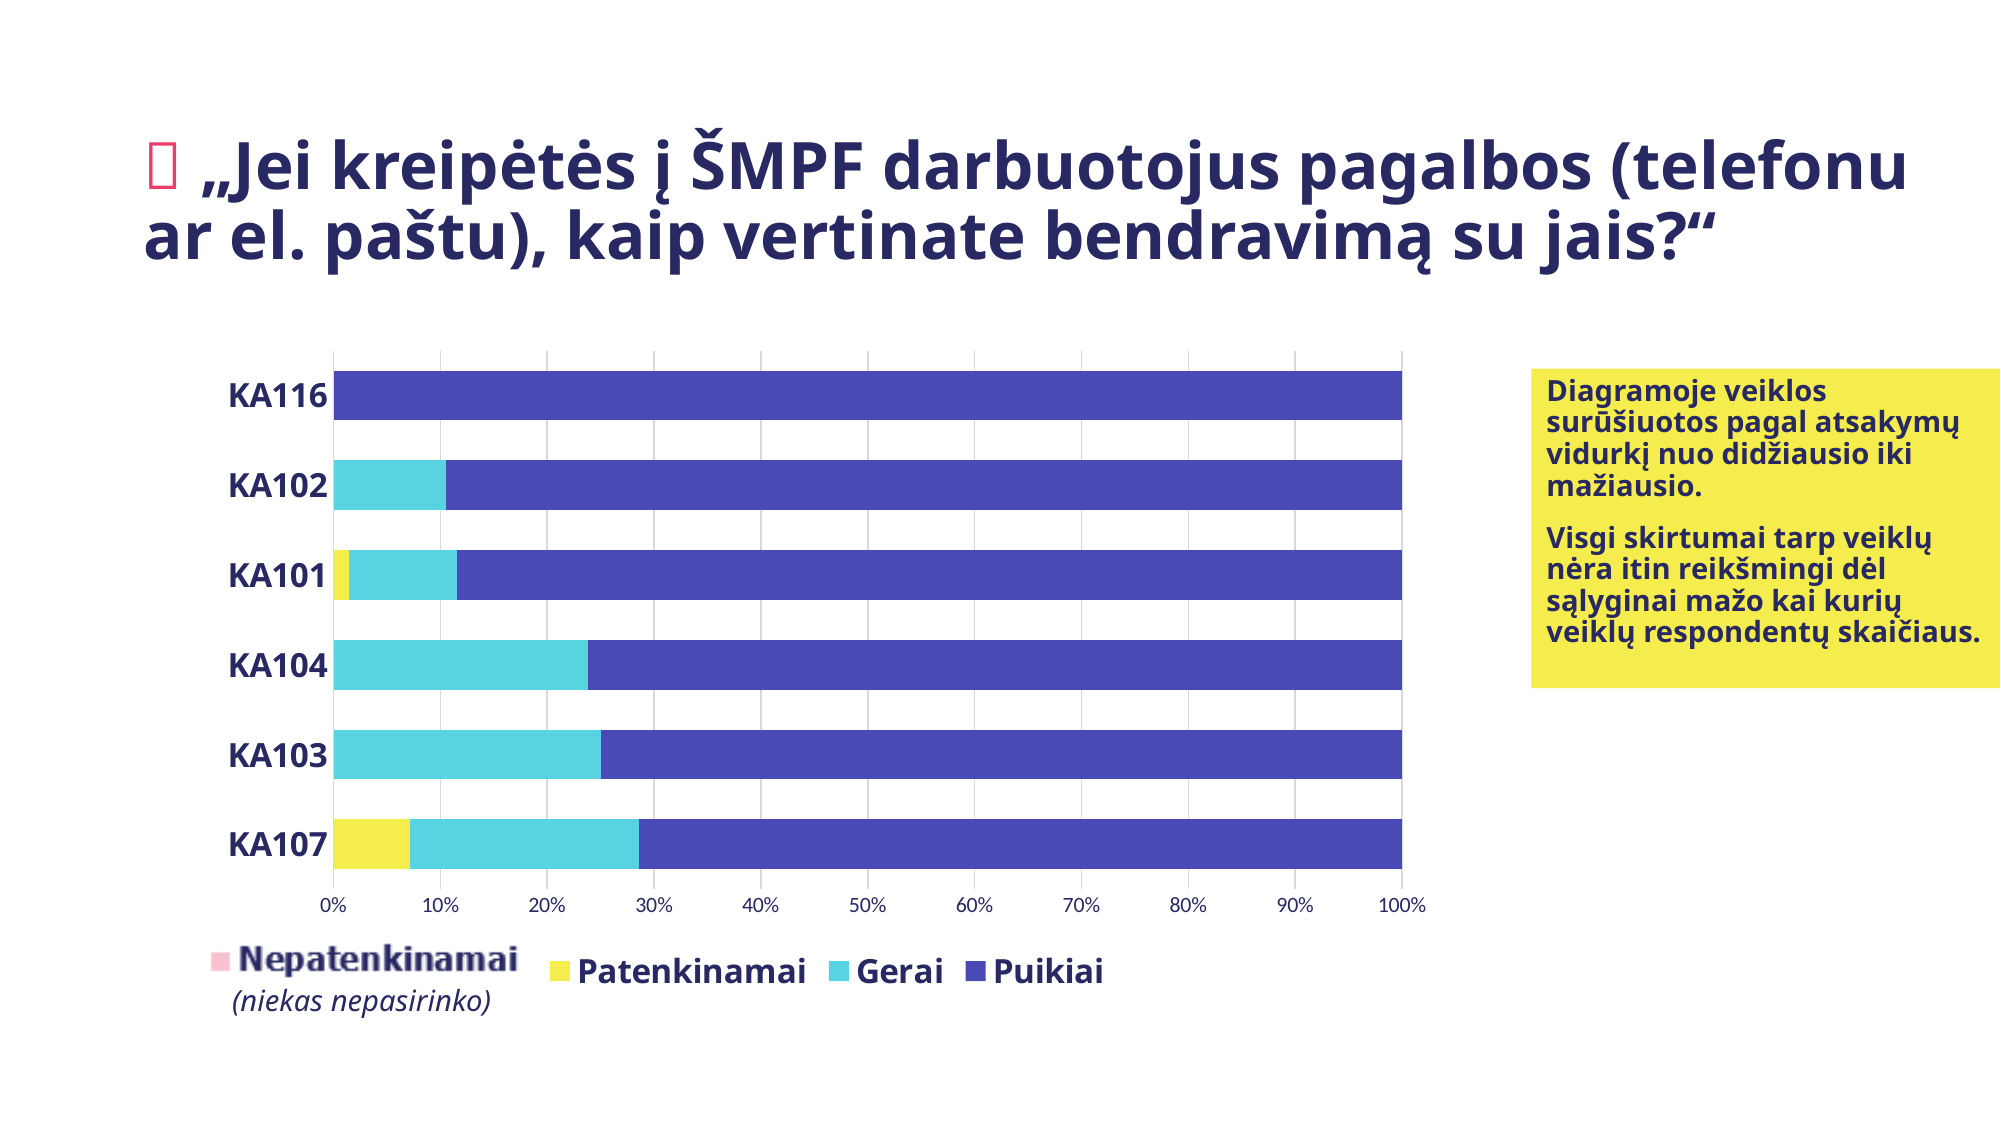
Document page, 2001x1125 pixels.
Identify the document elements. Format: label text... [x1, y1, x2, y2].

chart [202, 337, 1452, 1000]
text_box Diagramoje veiklos surūšiuotos pagal atsakymų vidurkį nuo didžiausio iki mažiausio. Visgi skirtumai tarp veiklų nėra itin reikšmingi dėl sąlyginai mažo kai kurių veiklų respondentų skaičiaus. [1531, 368, 2000, 689]
text_box (niekas nepasirinko) [217, 1000, 649, 1025]
text_box  „Jei kreipėtės į ŠMPF darbuotojus pagalbos (telefonu ar el. paštu), kaip vertinate bendravimą su jais?“ [97, 125, 1961, 303]
picture [187, 924, 537, 990]
